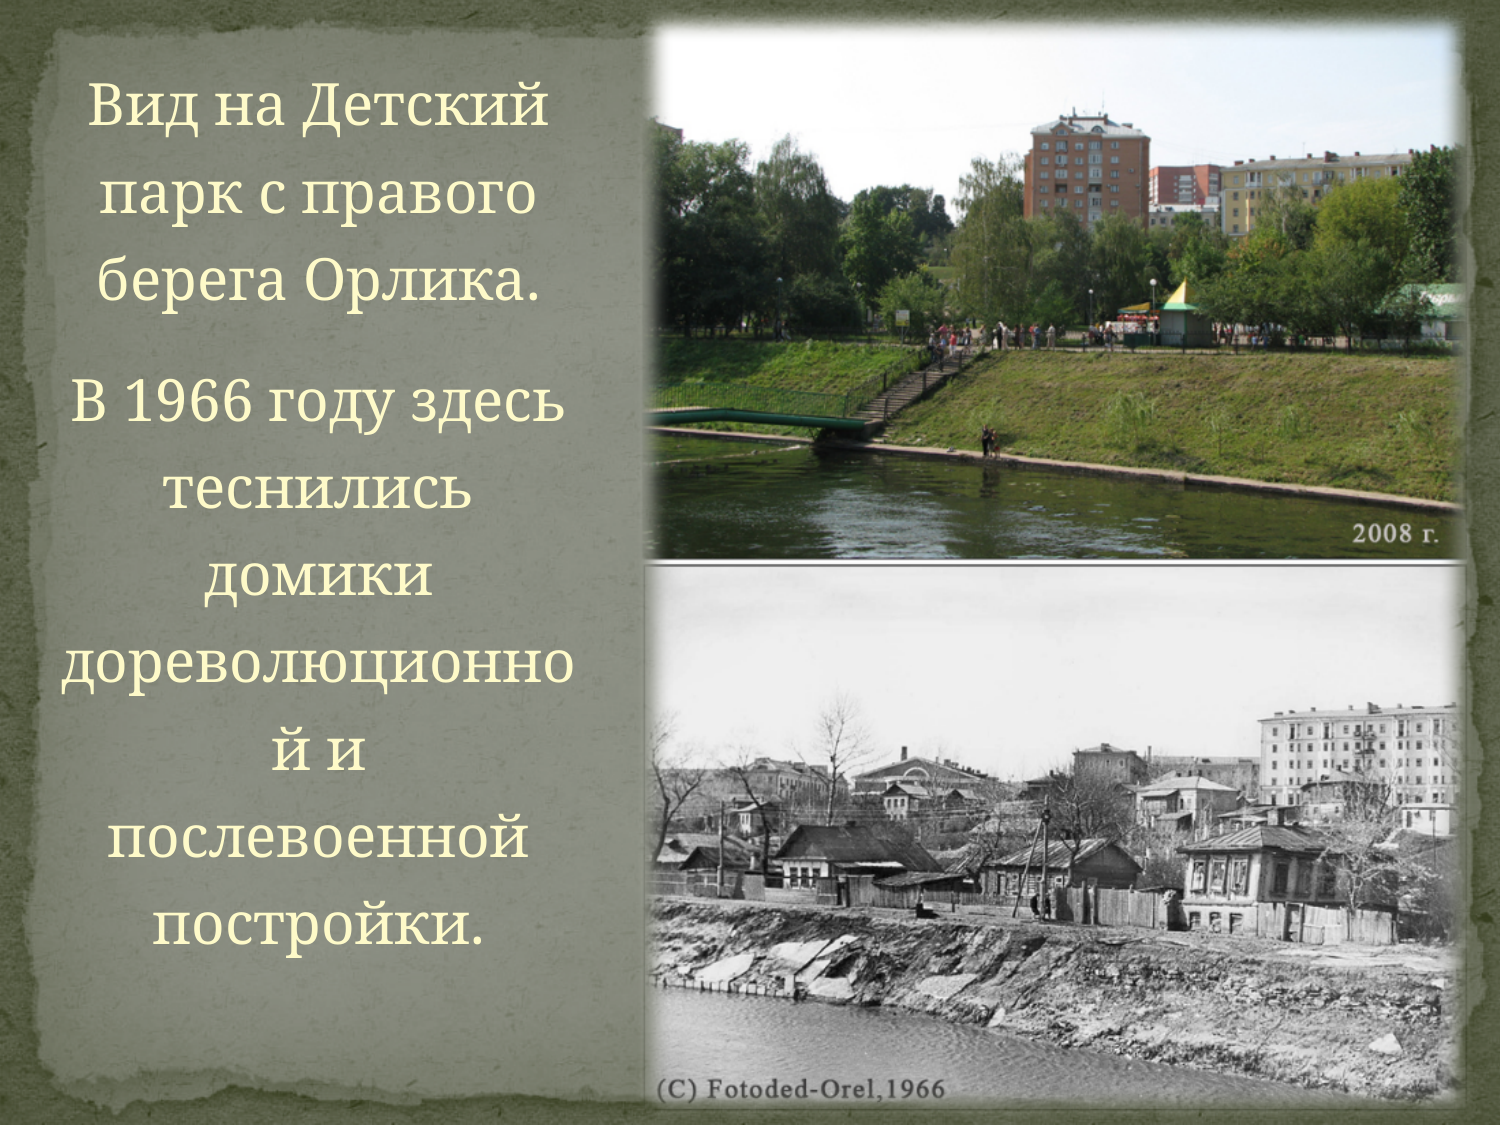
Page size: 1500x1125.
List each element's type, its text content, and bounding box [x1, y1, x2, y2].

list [640, 8, 1472, 1116]
list Вид на Детский парк с правого берега Орлика. В 1966 году здесь теснились домики дореволюционной и послевоенной постройки. [41, 42, 597, 1094]
